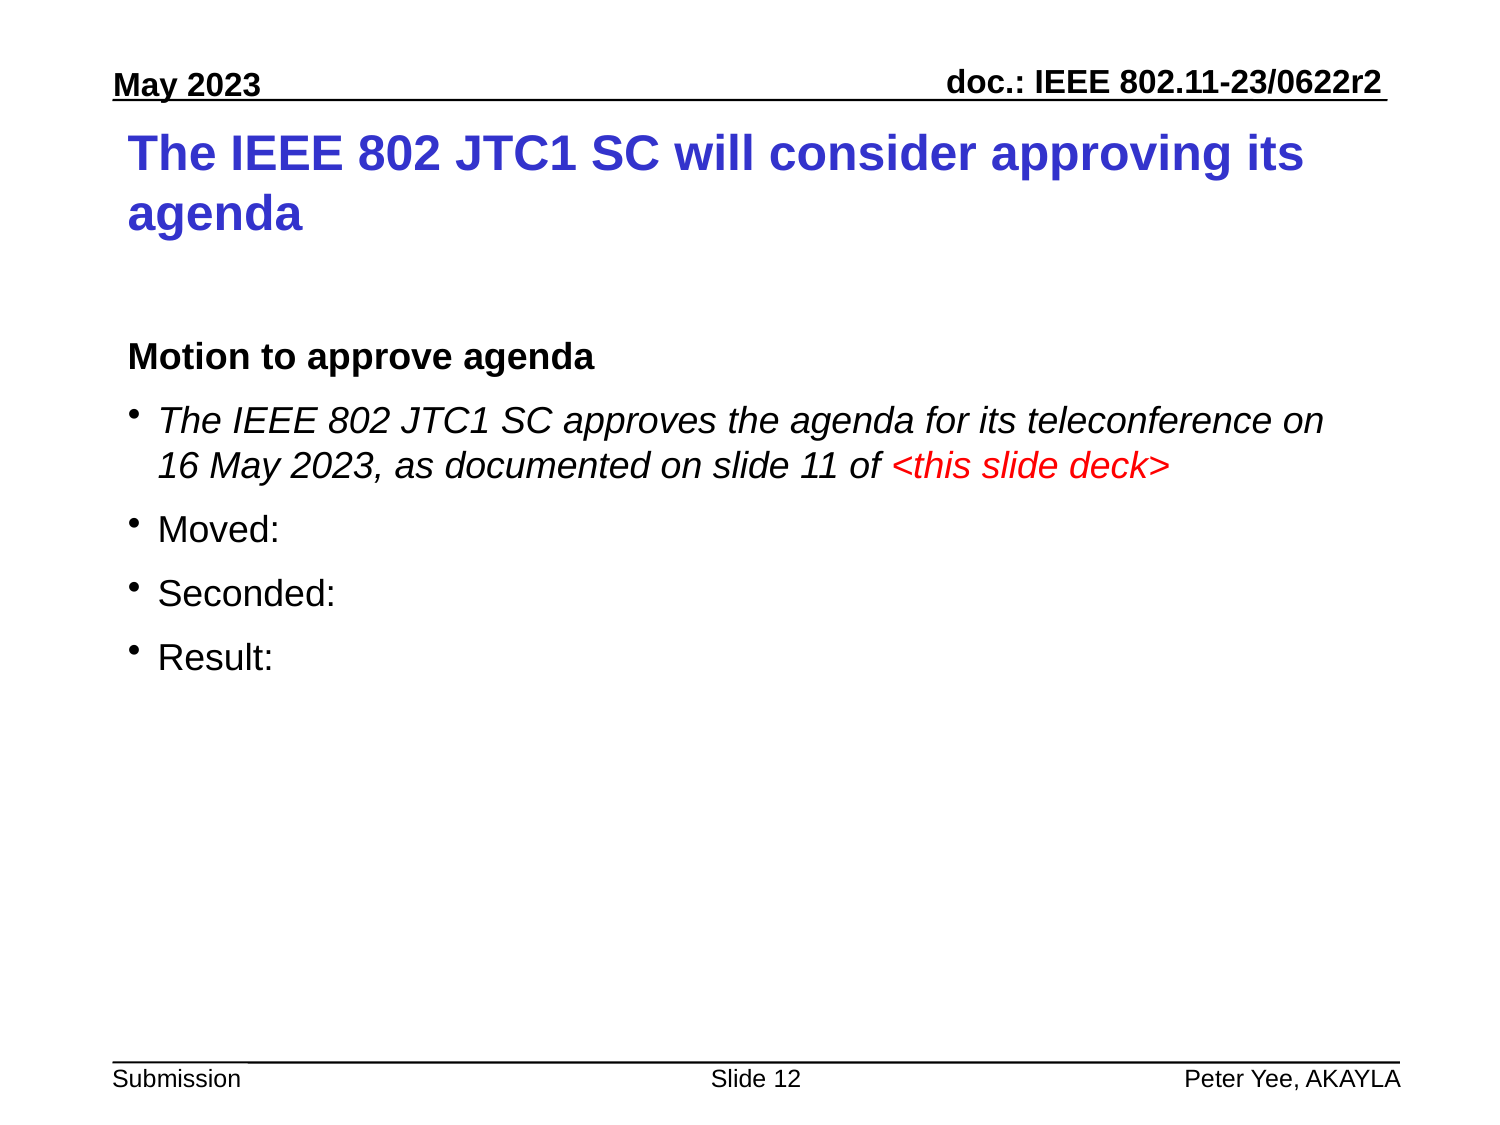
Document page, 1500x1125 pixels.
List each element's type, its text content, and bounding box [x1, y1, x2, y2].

list Motion to approve agenda The IEEE 802 JTC1 SC approves the agenda for its teleconference on 16 May 2023, as documented on slide 11 of <this slide deck> Moved: Seconded: Result: [112, 324, 1388, 1000]
title The IEEE 802 JTC1 SC will consider approving its agenda [112, 112, 1388, 288]
footer Peter Yee, AKAYLA [1183, 1061, 1402, 1093]
slide_number Slide 12 [709, 1061, 803, 1093]
